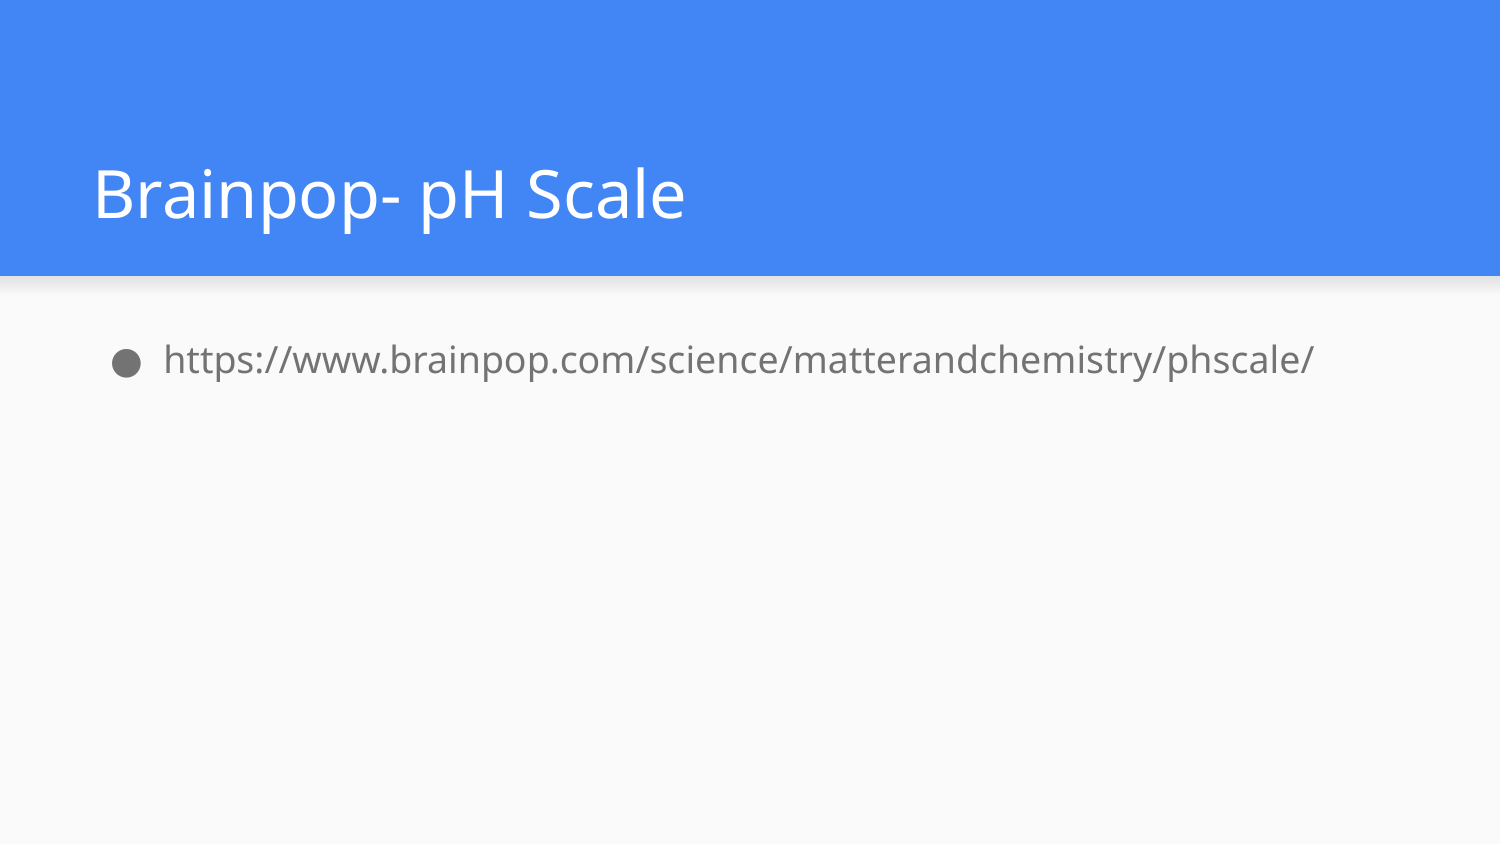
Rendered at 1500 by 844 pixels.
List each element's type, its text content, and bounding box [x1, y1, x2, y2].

title Brainpop- pH Scale [77, 121, 1427, 248]
list https://www.brainpop.com/science/matterandchemistry/phscale/ [77, 314, 1427, 760]
